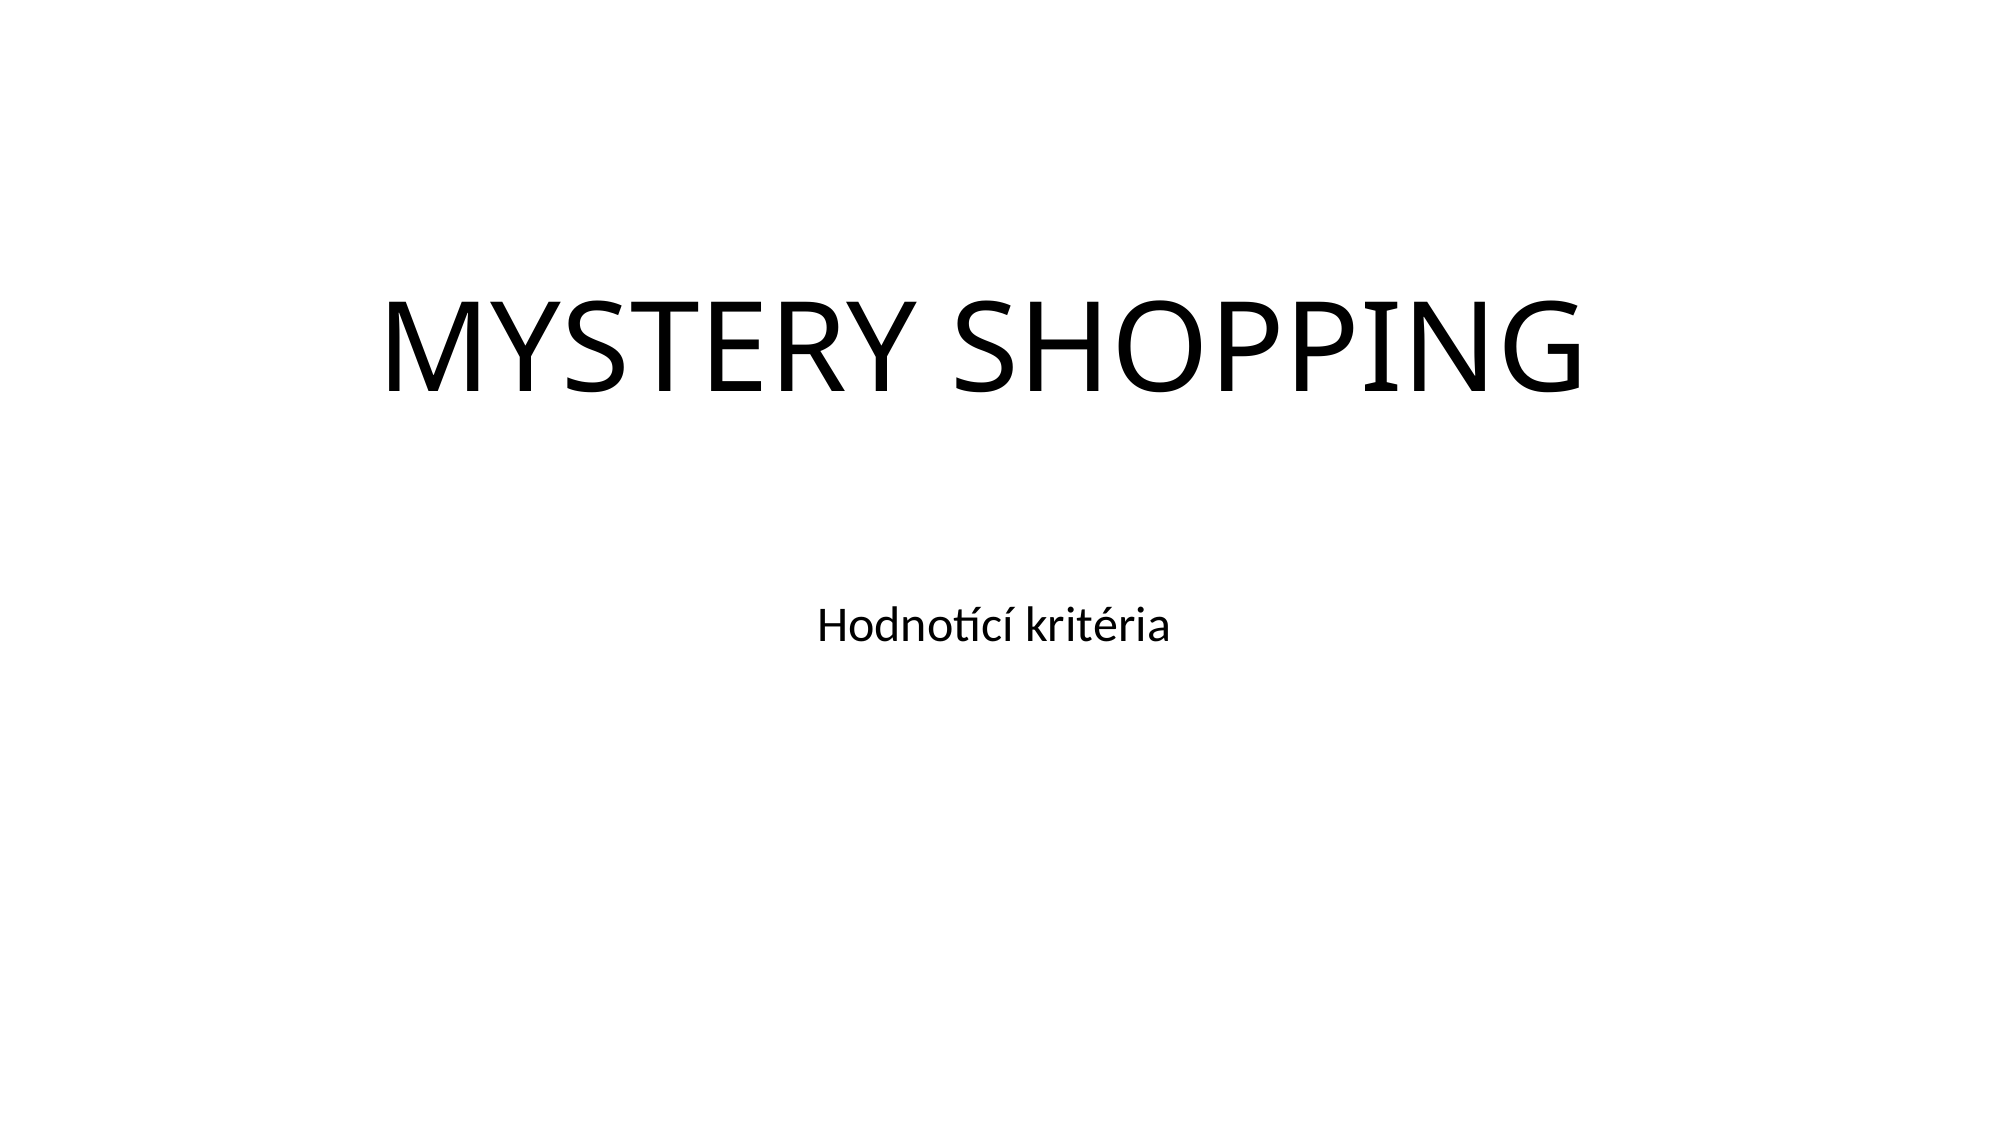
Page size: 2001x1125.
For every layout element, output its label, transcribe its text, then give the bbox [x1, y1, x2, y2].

title MYSTERY SHOPPING [249, 184, 1750, 576]
subtitle Hodnotící kritéria [249, 590, 1750, 863]
